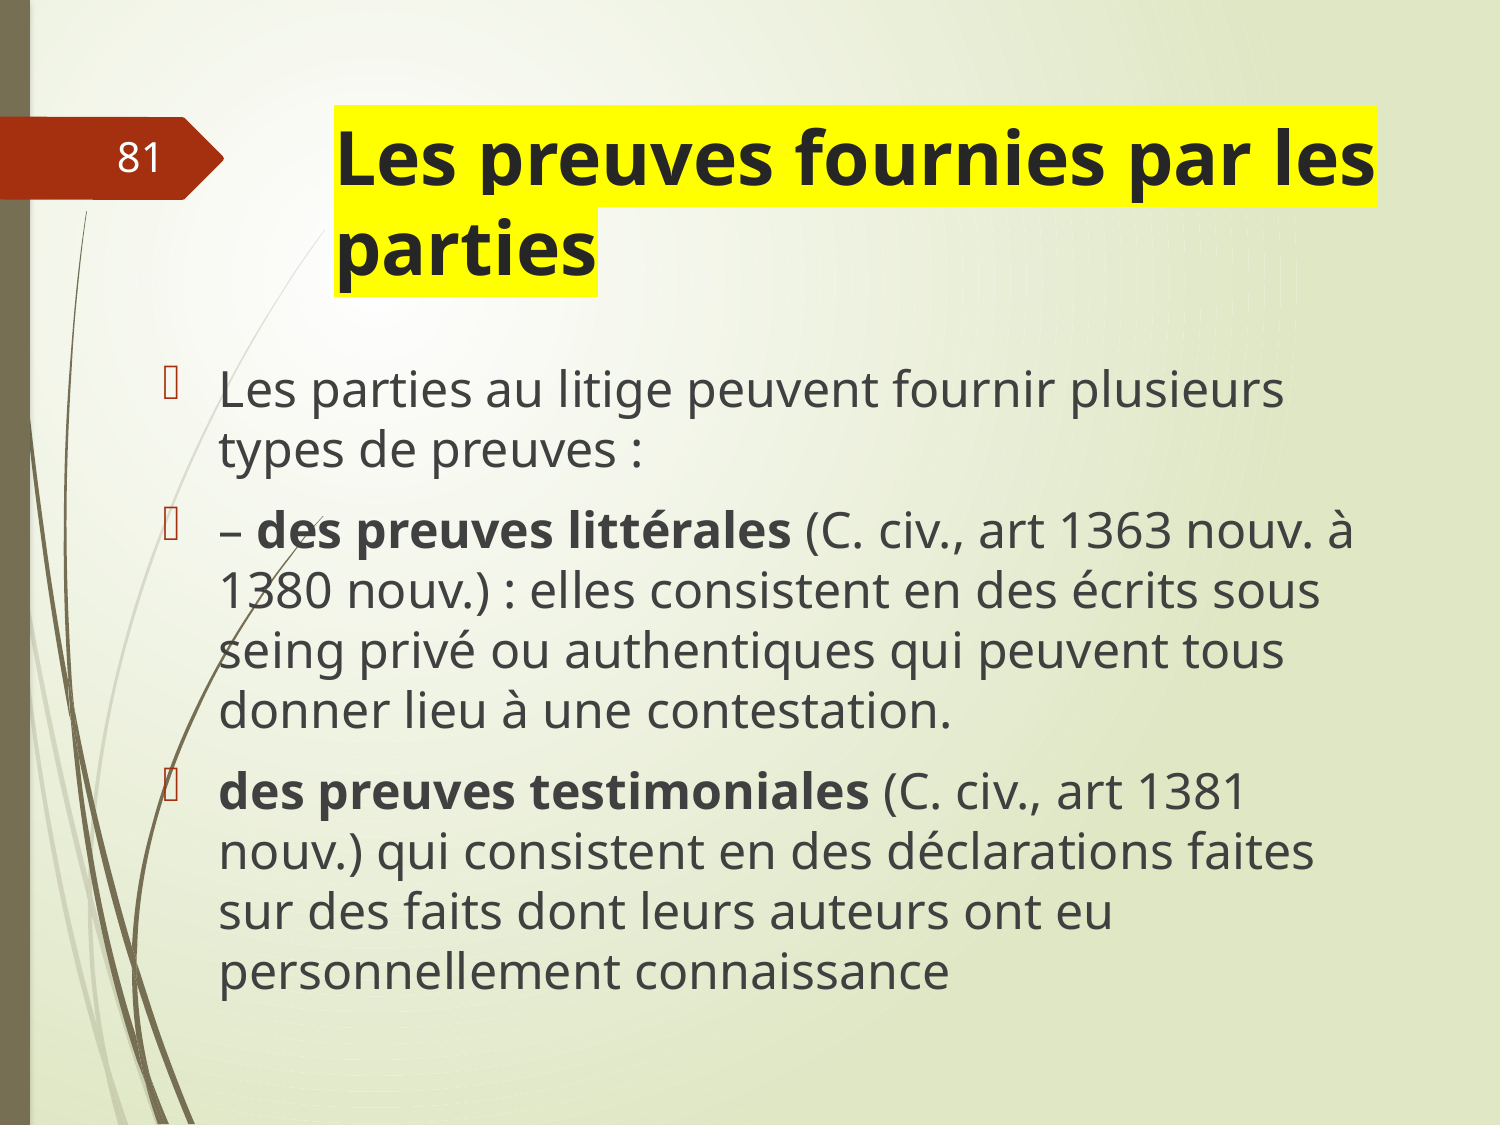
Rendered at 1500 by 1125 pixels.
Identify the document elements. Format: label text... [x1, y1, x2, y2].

slide_number 81 [83, 129, 180, 190]
list Les parties au litige peuvent fournir plusieurs types de preuves : – des preuves littérales (C. civ., art 1363 nouv. à 1380 nouv.) : elles consistent en des écrits sous seing privé ou authentiques qui peuvent tous donner lieu à une contestation. des preuves testimoniales (C. civ., art 1381 nouv.) qui consistent en des déclarations faites sur des faits dont leurs auteurs ont eu personnellement connaissance [147, 350, 1400, 1023]
title Les preuves fournies par les parties [319, 102, 1400, 313]
